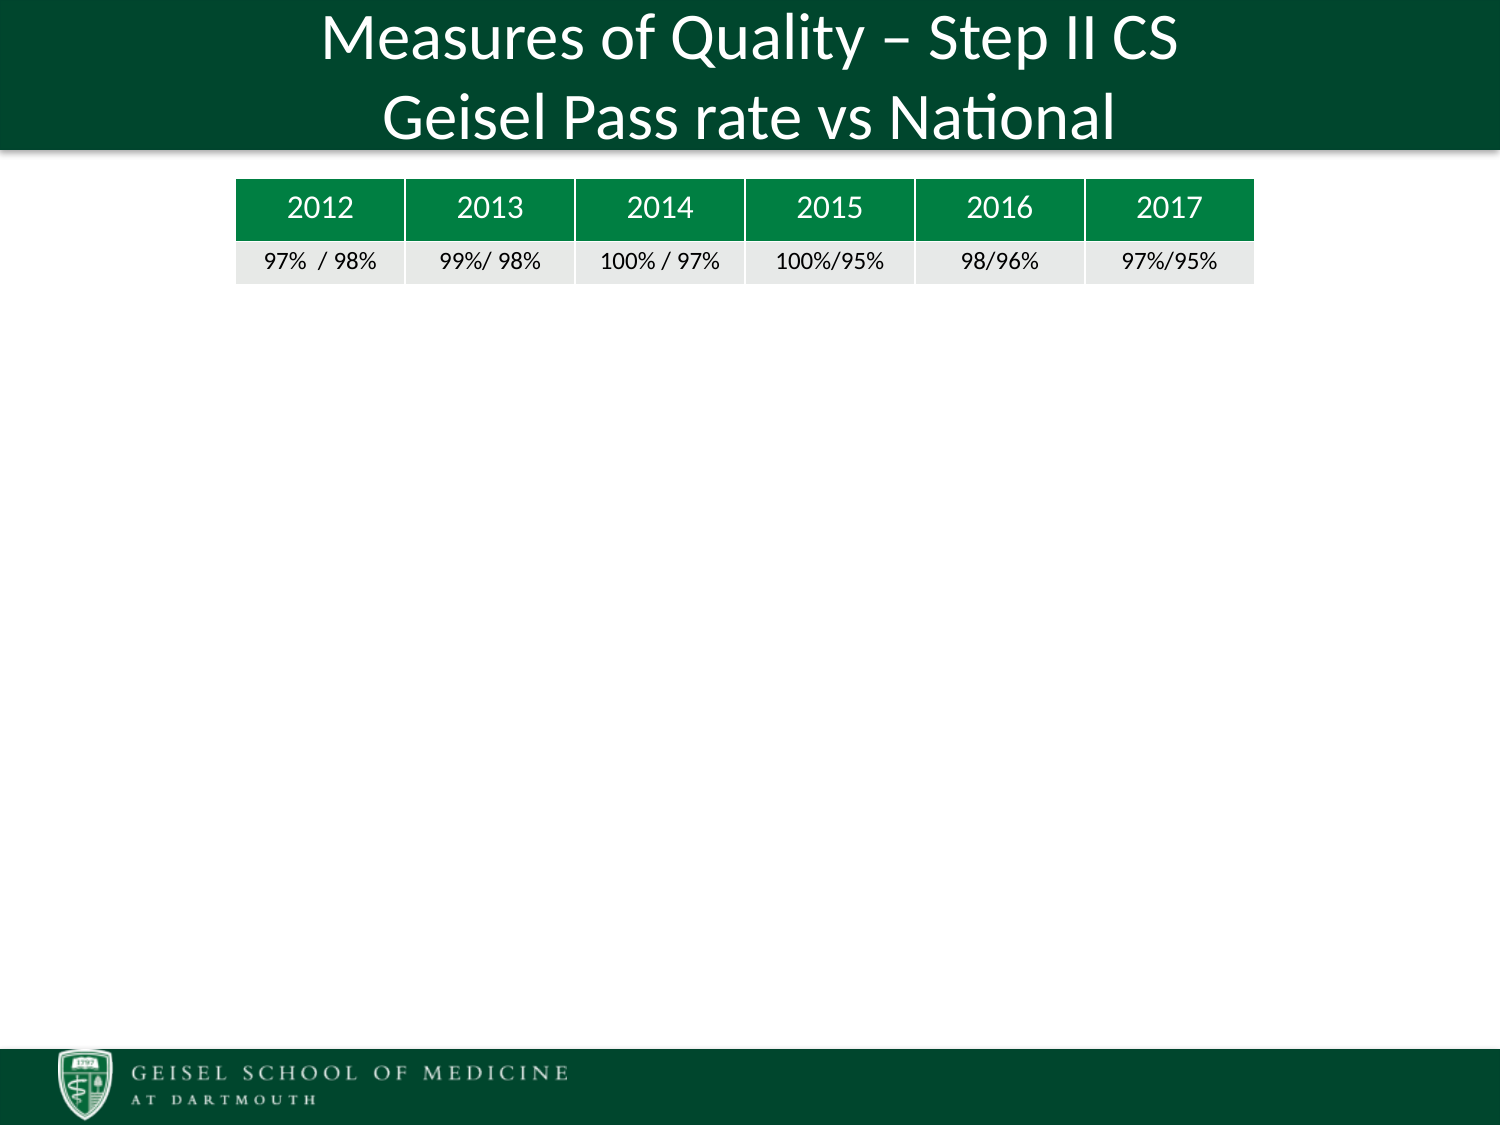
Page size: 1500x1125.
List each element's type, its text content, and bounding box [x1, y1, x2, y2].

picture [58, 1049, 567, 1122]
table_header 2016 [916, 179, 1084, 241]
table_cell 100% / 97% [576, 242, 744, 284]
title Measures of Quality – Step II CS Geisel Pass rate vs National [0, 0, 1500, 146]
table_cell 97%/95% [1086, 242, 1254, 284]
table_header 2012 [236, 179, 404, 241]
table_header 2014 [576, 179, 744, 241]
table_cell 99%/ 98% [406, 242, 574, 284]
table_header 2015 [746, 179, 914, 241]
table_header 2013 [406, 179, 574, 241]
table_header 2017 [1086, 179, 1254, 241]
table_cell 97% / 98% [236, 242, 404, 284]
table_cell 100%/95% [746, 242, 914, 284]
table_cell 98/96% [916, 242, 1084, 284]
